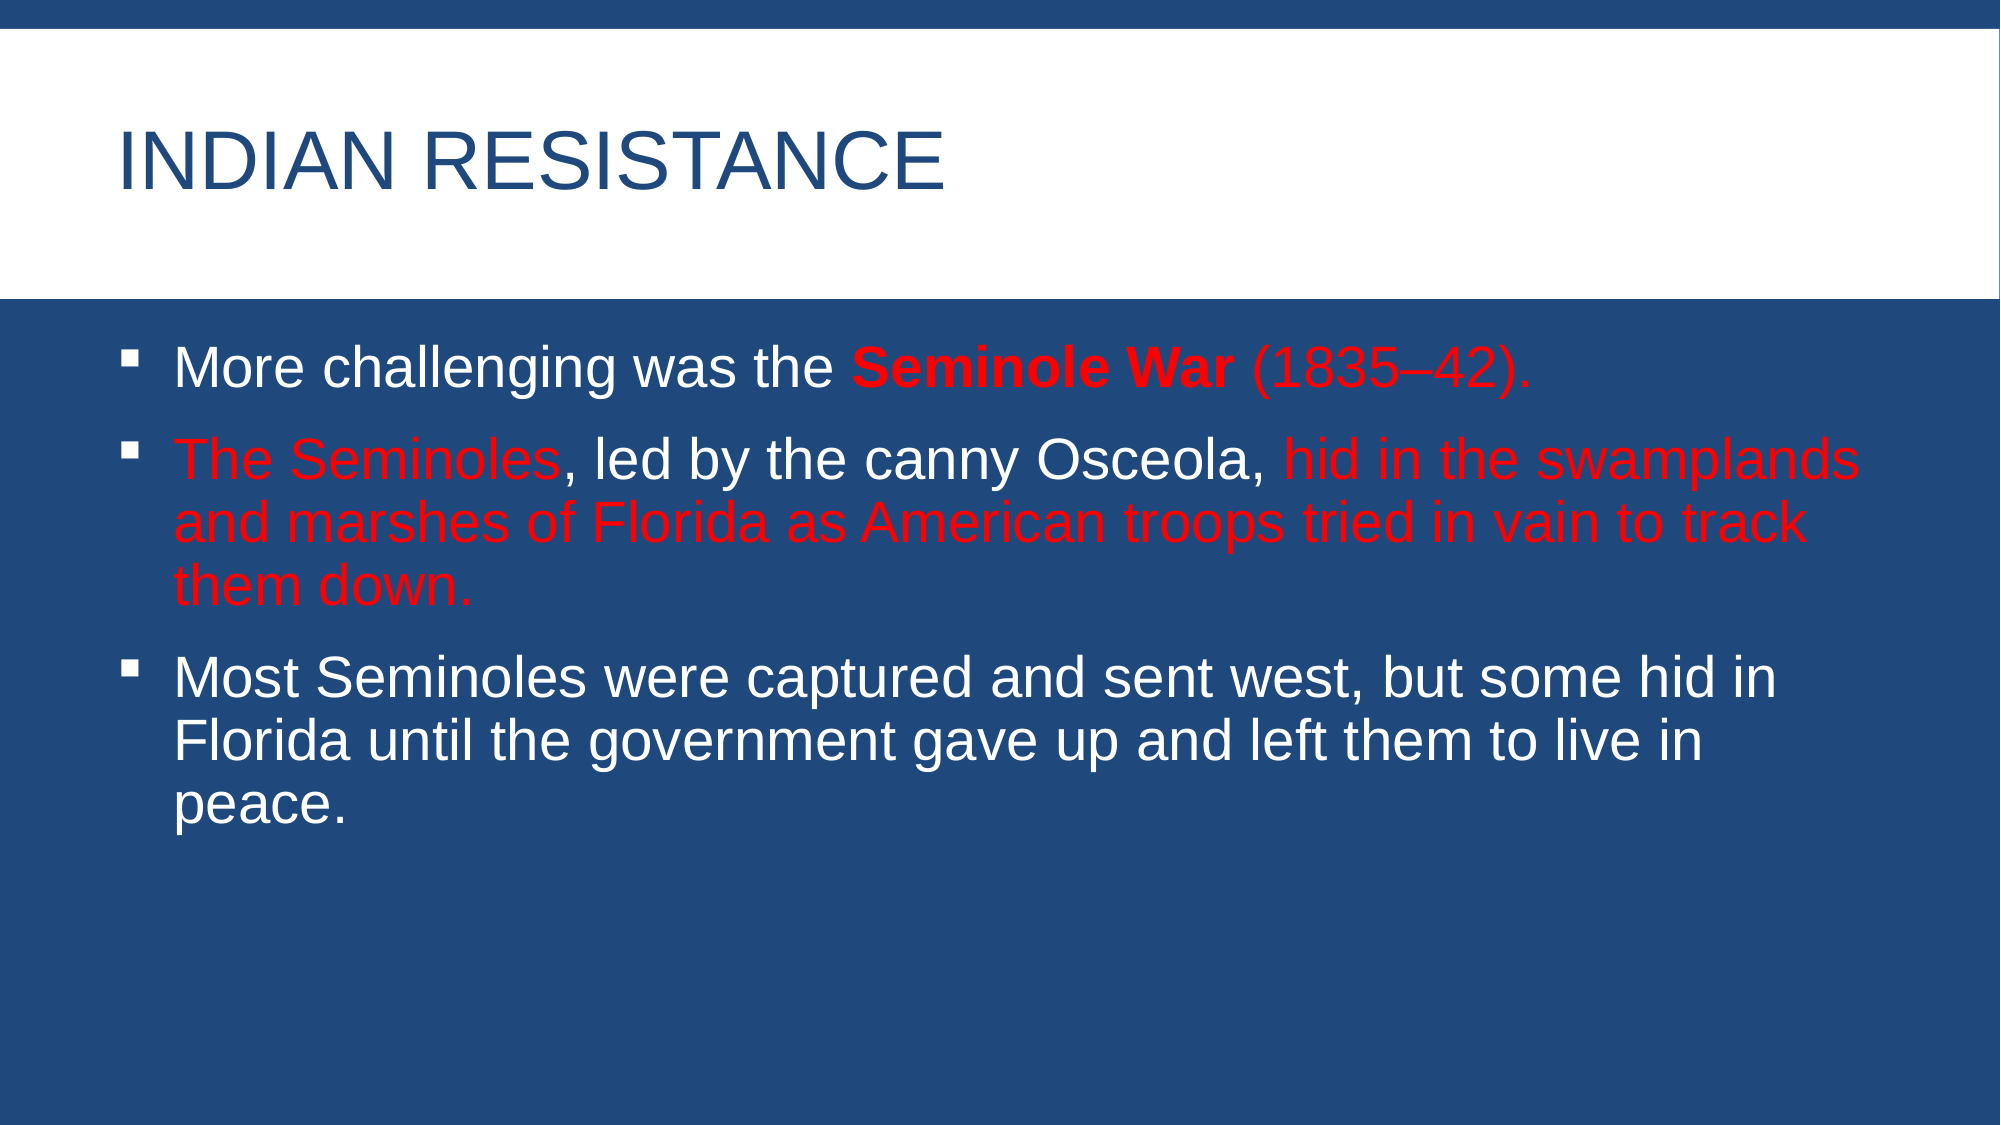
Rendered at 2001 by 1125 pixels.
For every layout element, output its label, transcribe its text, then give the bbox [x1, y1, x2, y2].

title Indian Resistance [101, 46, 1899, 283]
list More challenging was the Seminole War (1835–42). The Seminoles, led by the canny Osceola, hid in the swamplands and marshes of Florida as American troops tried in vain to track them down. Most Seminoles were captured and sent west, but some hid in Florida until the government gave up and left them to live in peace. [101, 329, 1899, 1068]
